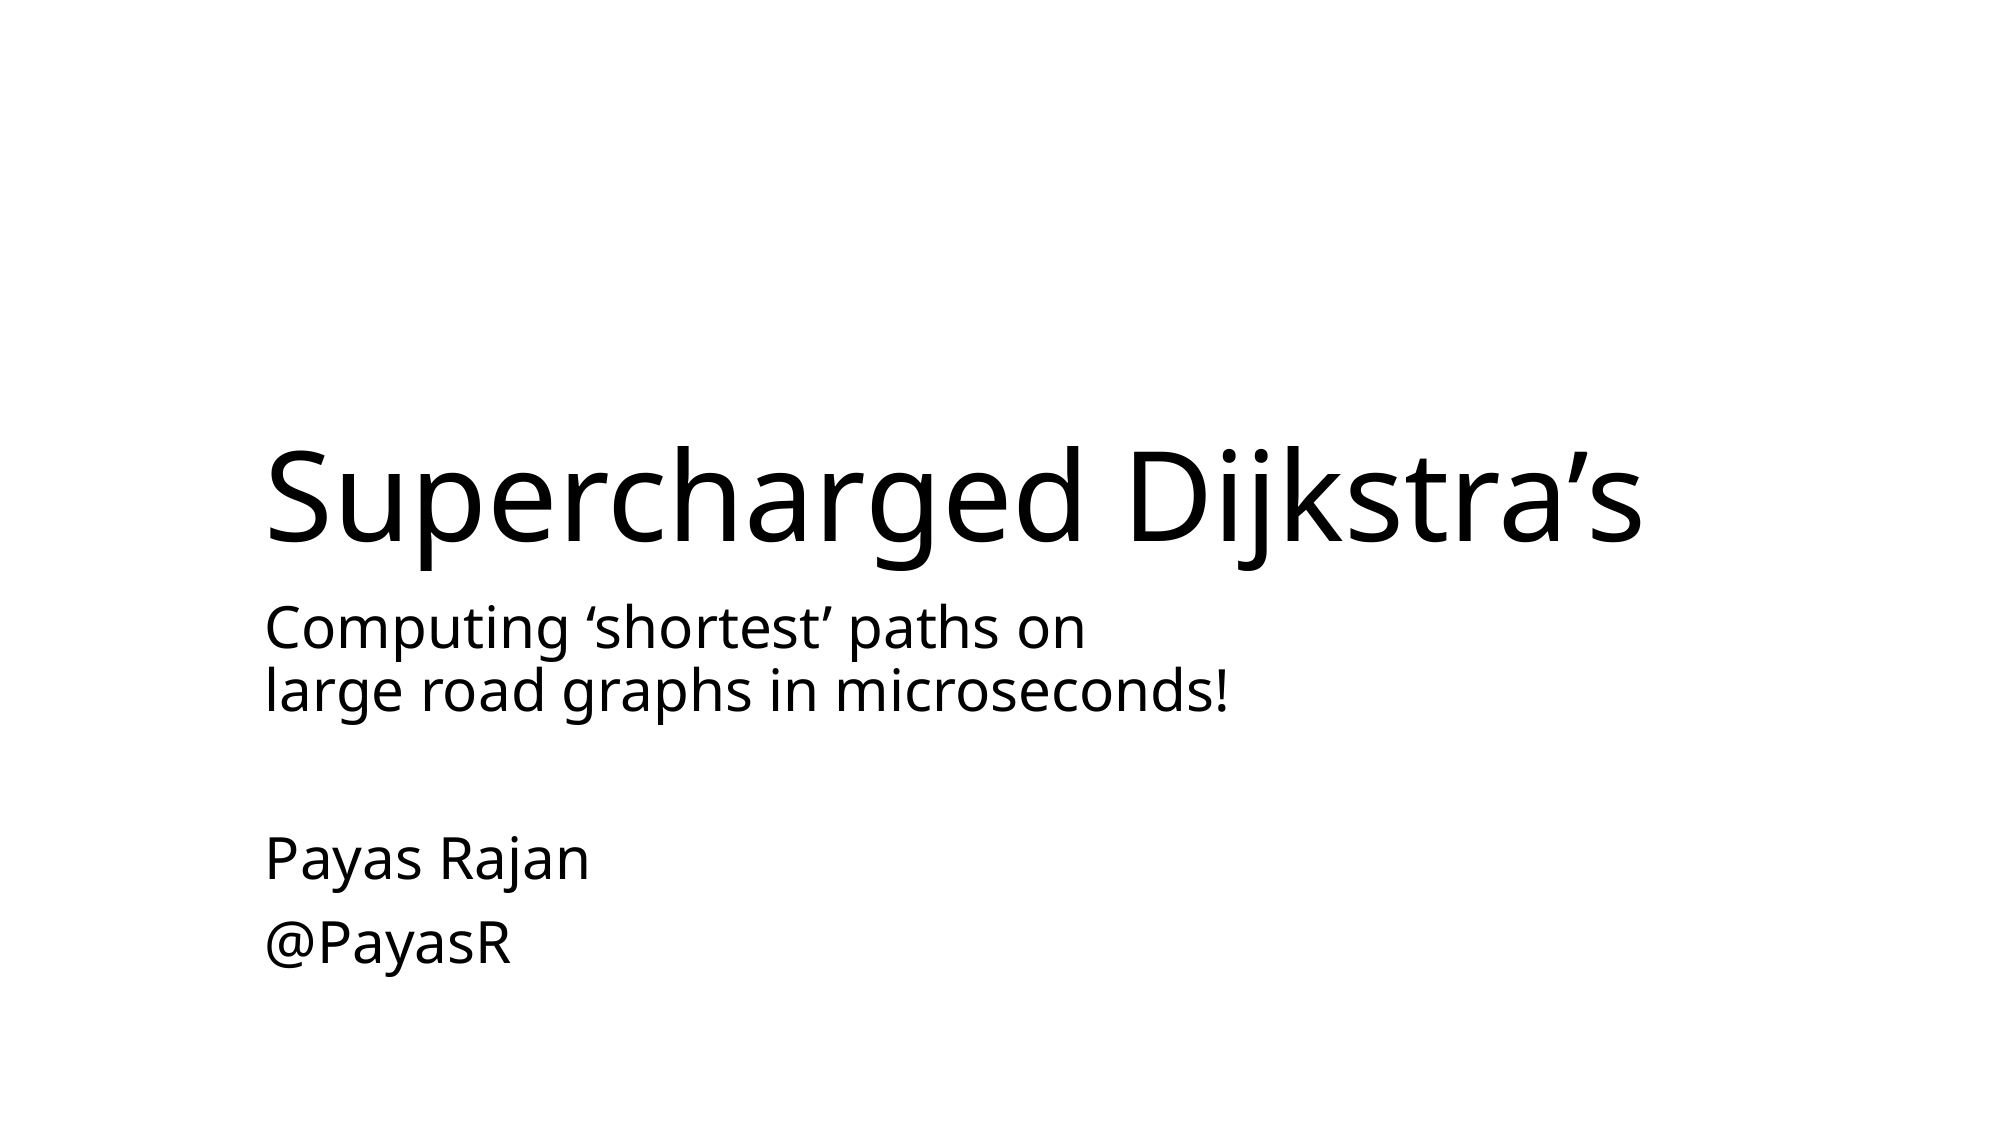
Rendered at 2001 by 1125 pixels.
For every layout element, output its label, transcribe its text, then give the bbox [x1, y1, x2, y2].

subtitle Computing ‘shortest’ paths on large road graphs in microseconds! Payas Rajan @PayasR [249, 590, 1850, 1029]
title Supercharged Dijkstra’s [249, 184, 1750, 576]
